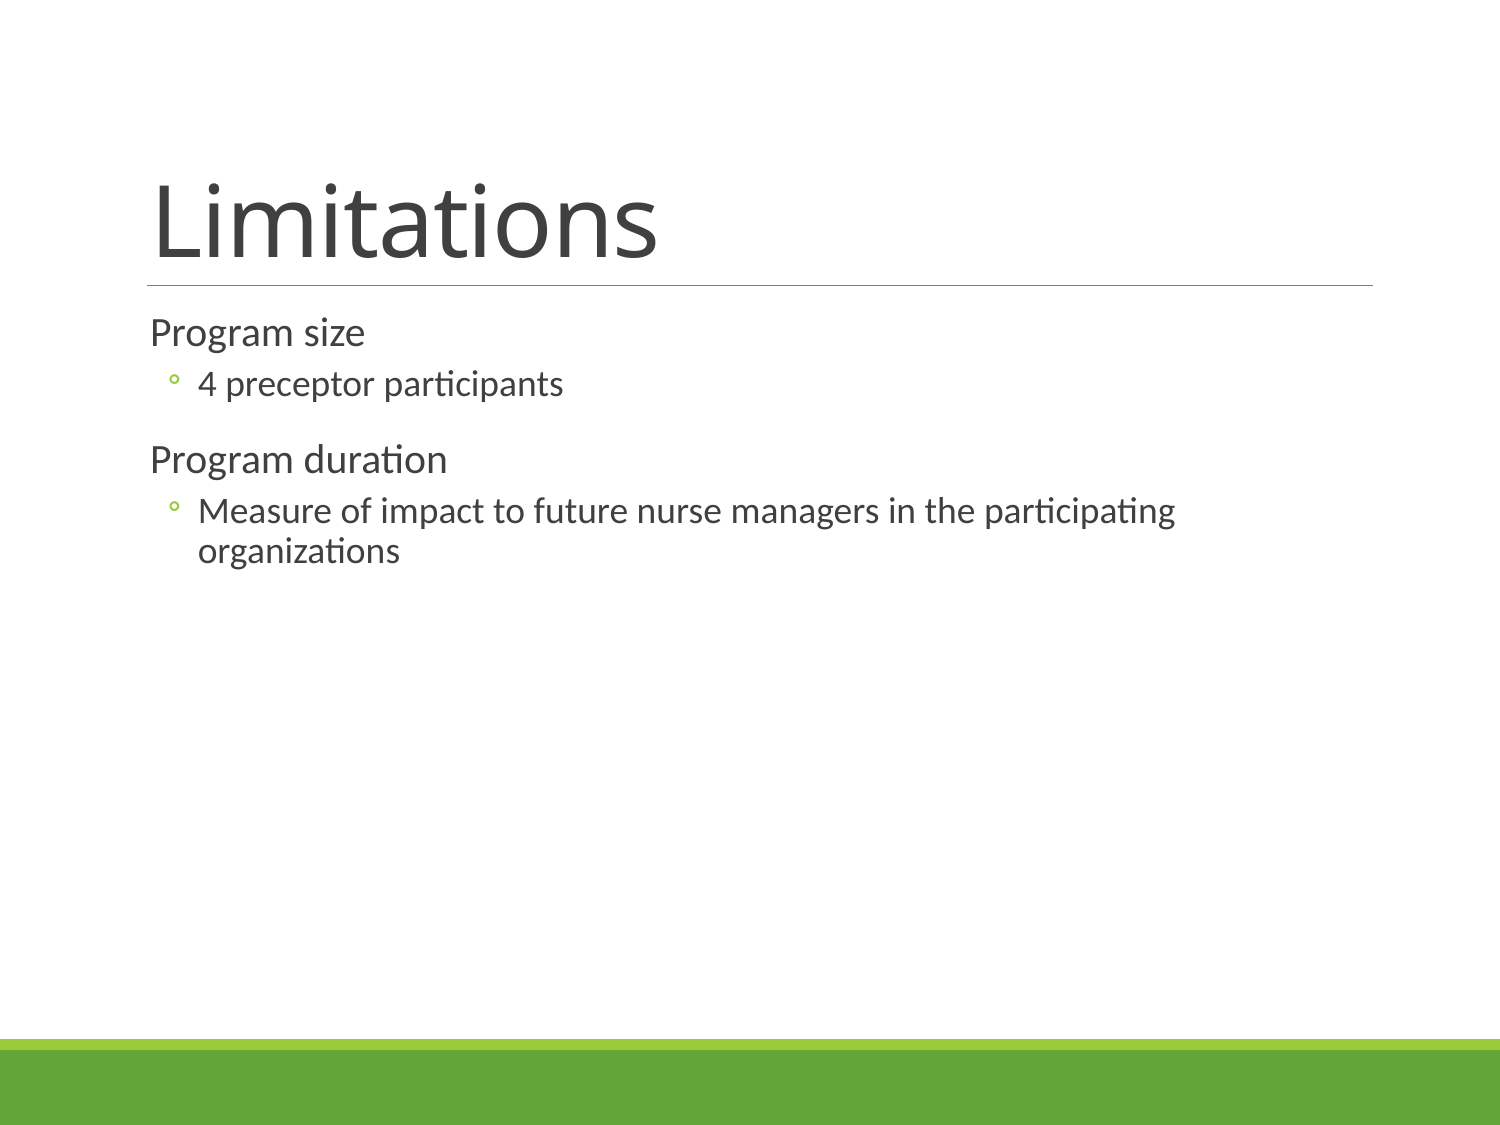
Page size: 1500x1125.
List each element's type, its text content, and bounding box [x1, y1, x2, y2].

title Limitations [135, 47, 1373, 285]
list Program size 4 preceptor participants Program duration Measure of impact to future nurse managers in the participating organizations [135, 302, 1373, 963]
